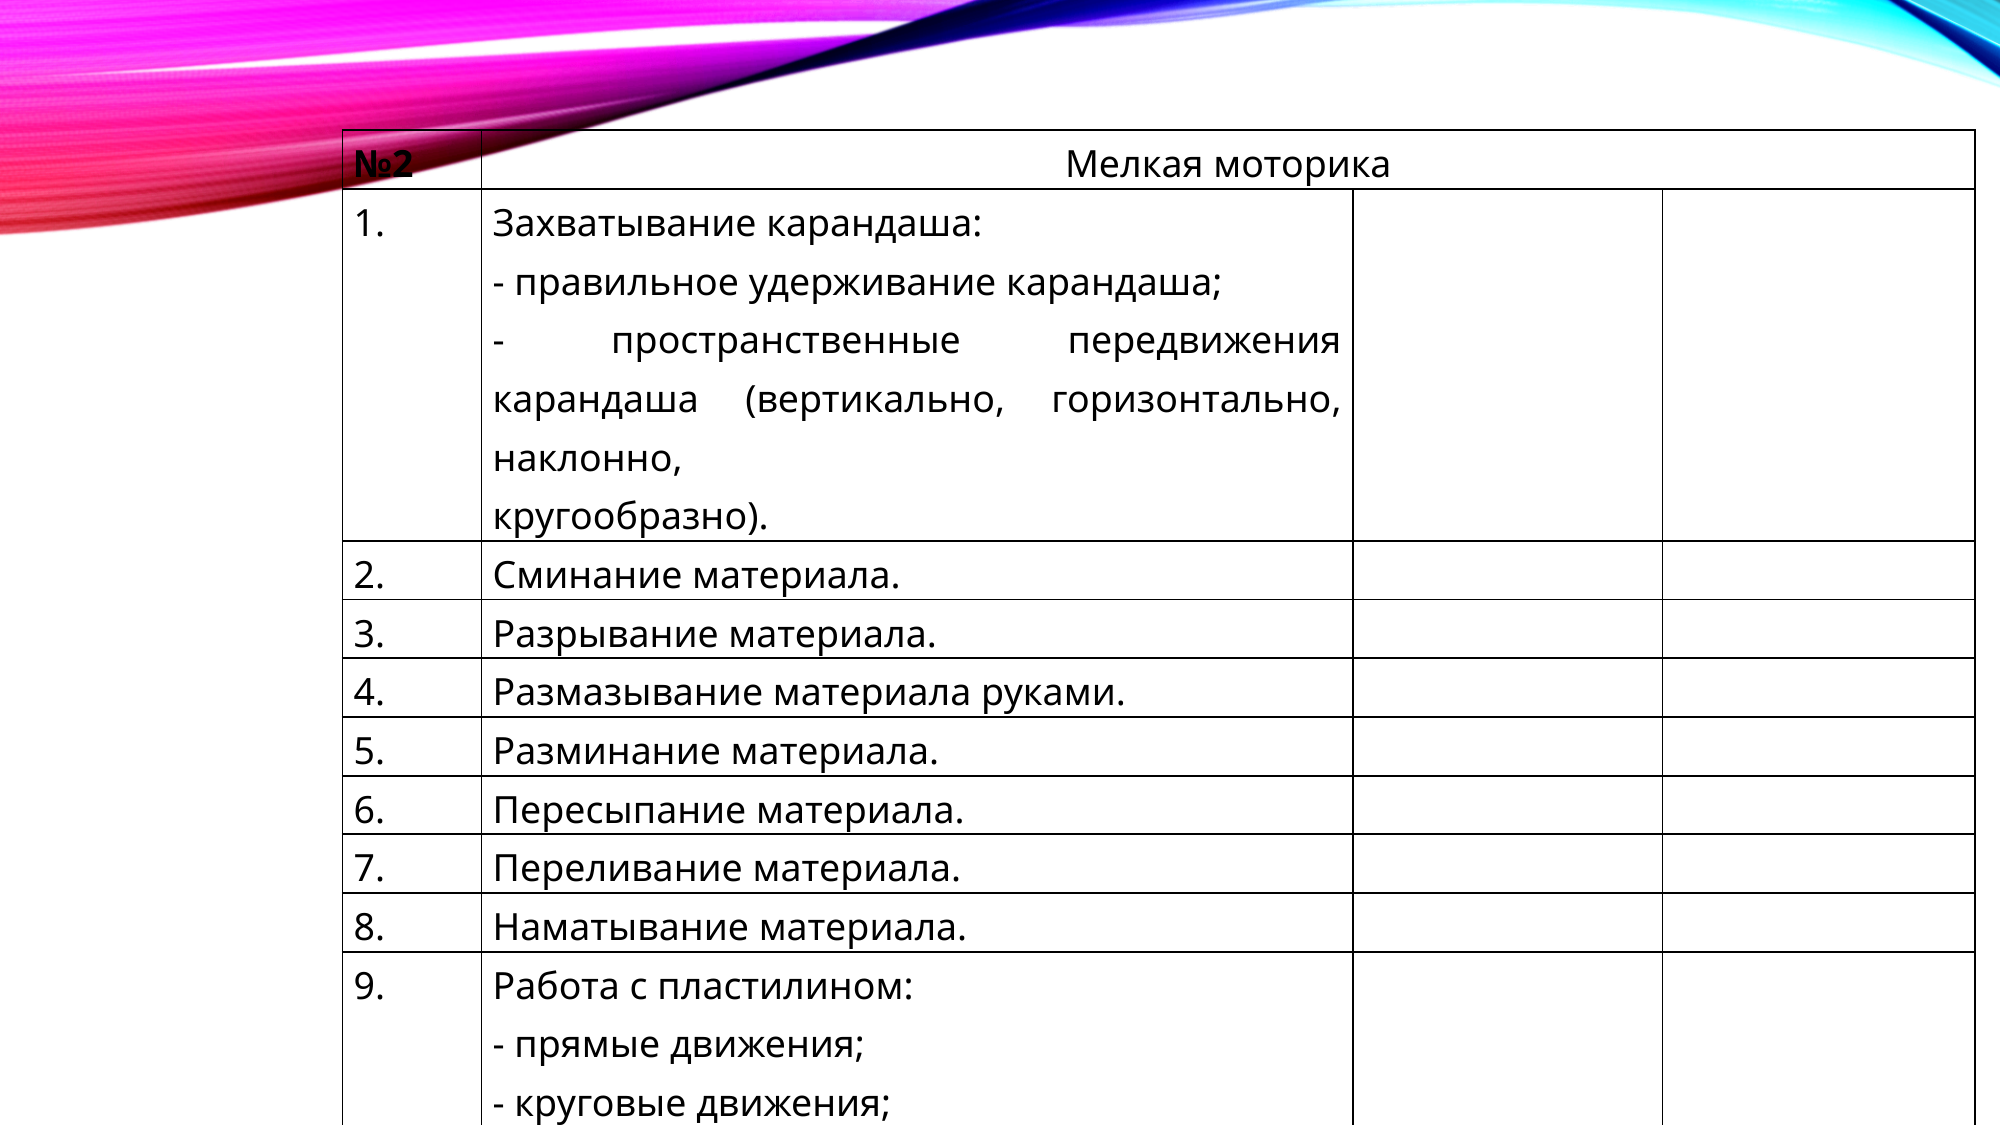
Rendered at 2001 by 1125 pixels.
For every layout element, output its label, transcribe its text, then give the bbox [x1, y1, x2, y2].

table_cell [1354, 777, 1662, 833]
table_cell Захватывание карандаша: - правильное удерживание карандаша; - пространственные передвижения карандаша (вертикально, горизонтально, наклонно, кругообразно). [482, 190, 1352, 540]
table_cell 6. [343, 777, 481, 833]
table_cell Переливание материала. [482, 835, 1352, 892]
table_cell Разминание материала. [482, 718, 1352, 775]
table_cell [1663, 190, 1974, 540]
table_cell [1663, 659, 1974, 716]
table_cell [1354, 659, 1662, 716]
table_cell [1663, 835, 1974, 892]
table_cell [1354, 718, 1662, 775]
table_cell [1663, 953, 1974, 1125]
table_header Мелкая моторика [482, 131, 1974, 188]
table_cell 3. [343, 600, 481, 657]
table_cell 7. [343, 835, 481, 892]
picture [1890, 0, 2000, 75]
table_header №2 [343, 131, 481, 188]
table_cell Сминание материала. [482, 542, 1352, 599]
table_cell Работа с пластилином: - прямые движения; - круговые движения; - отщипывание; - отрывание. [482, 953, 1352, 1125]
table_cell [1663, 718, 1974, 775]
table_cell [1663, 777, 1974, 833]
table_cell [1354, 190, 1662, 540]
table_cell Разрывание материала. [482, 600, 1352, 657]
table_cell [1354, 835, 1662, 892]
table_cell Размазывание материала руками. [482, 659, 1352, 716]
table_cell [1663, 542, 1974, 599]
table_cell [1663, 894, 1974, 951]
table_cell Наматывание материала. [482, 894, 1352, 951]
table_cell [1663, 600, 1974, 657]
table_cell 8. [343, 894, 481, 951]
picture [1910, 0, 2000, 45]
picture [0, 0, 2000, 237]
table_cell [1354, 542, 1662, 599]
table_cell [343, 190, 481, 540]
table_cell [1354, 953, 1662, 1125]
table_cell Пересыпание материала. [482, 777, 1352, 833]
table_cell 2. [343, 542, 481, 599]
table_cell 5. [343, 718, 481, 775]
table_cell [1354, 600, 1662, 657]
table_cell [1354, 894, 1662, 951]
table_cell 9. [343, 953, 481, 1125]
table_cell 4. [343, 659, 481, 716]
